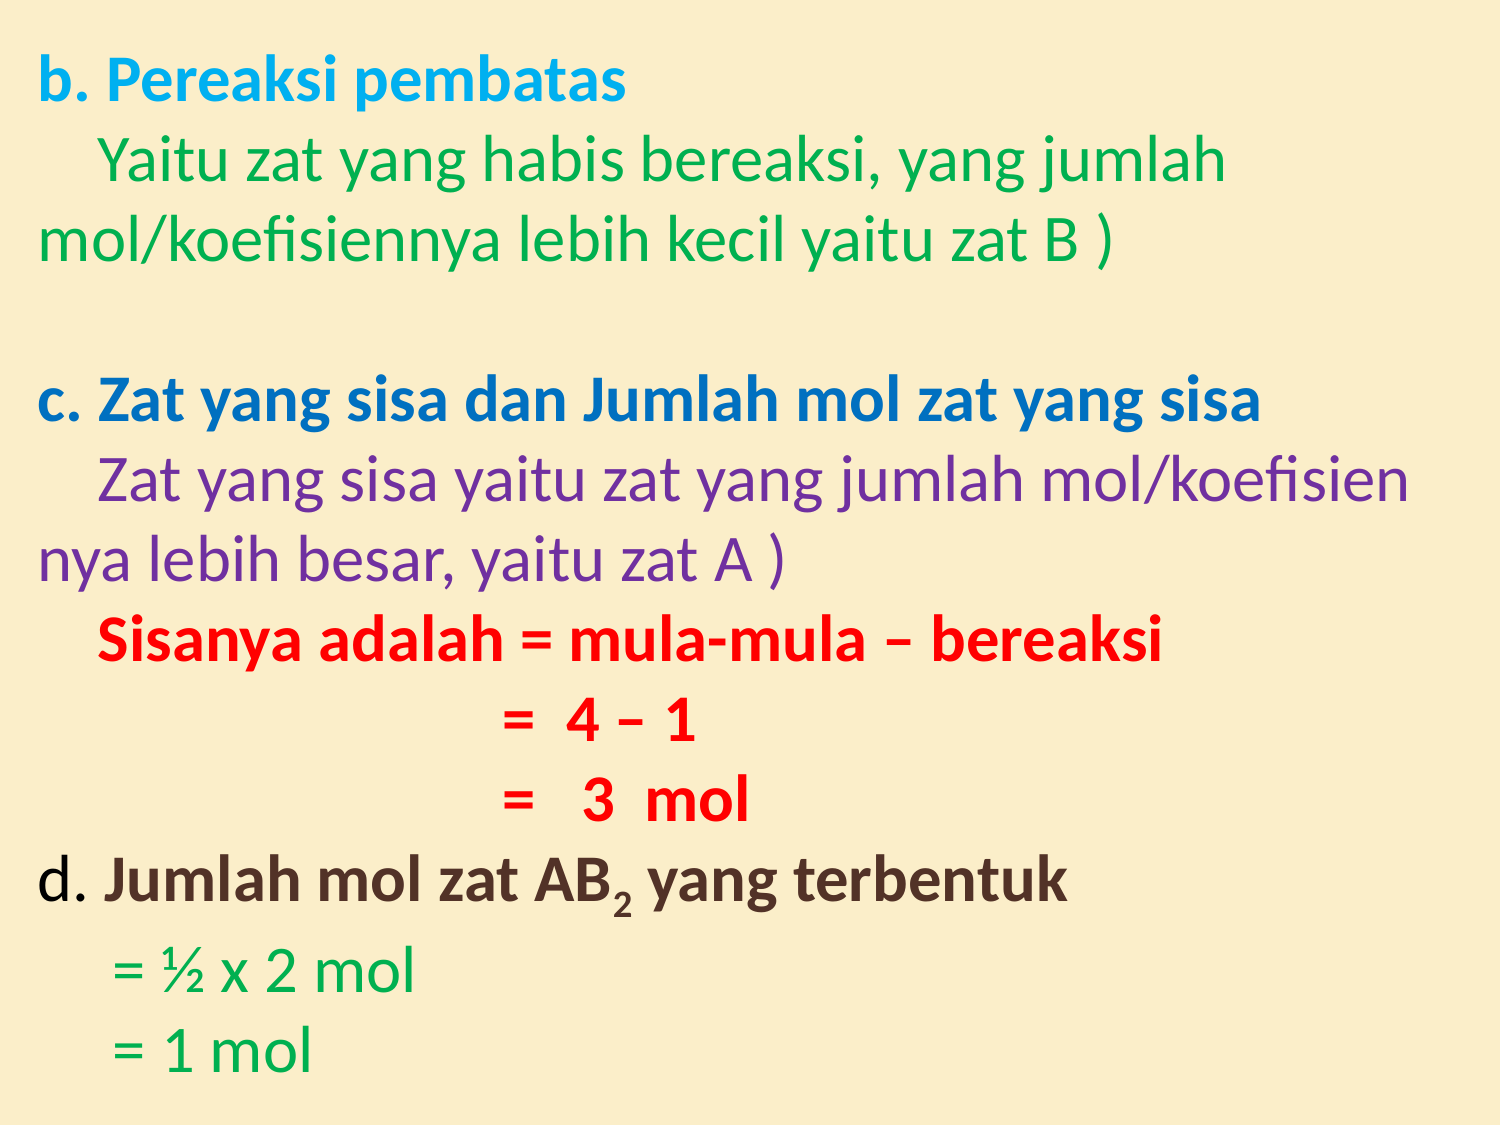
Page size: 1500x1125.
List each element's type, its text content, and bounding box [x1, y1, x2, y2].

text_box b. Pereaksi pembatas Yaitu zat yang habis bereaksi, yang jumlah mol/koefisiennya lebih kecil yaitu zat B ) c. Zat yang sisa dan Jumlah mol zat yang sisa Zat yang sisa yaitu zat yang jumlah mol/koefisien nya lebih besar, yaitu zat A ) Sisanya adalah = mula-mula – bereaksi = 4 – 1 = 3 mol d. Jumlah mol zat AB2 yang terbentuk = ½ x 2 mol = 1 mol [23, 27, 1471, 1125]
